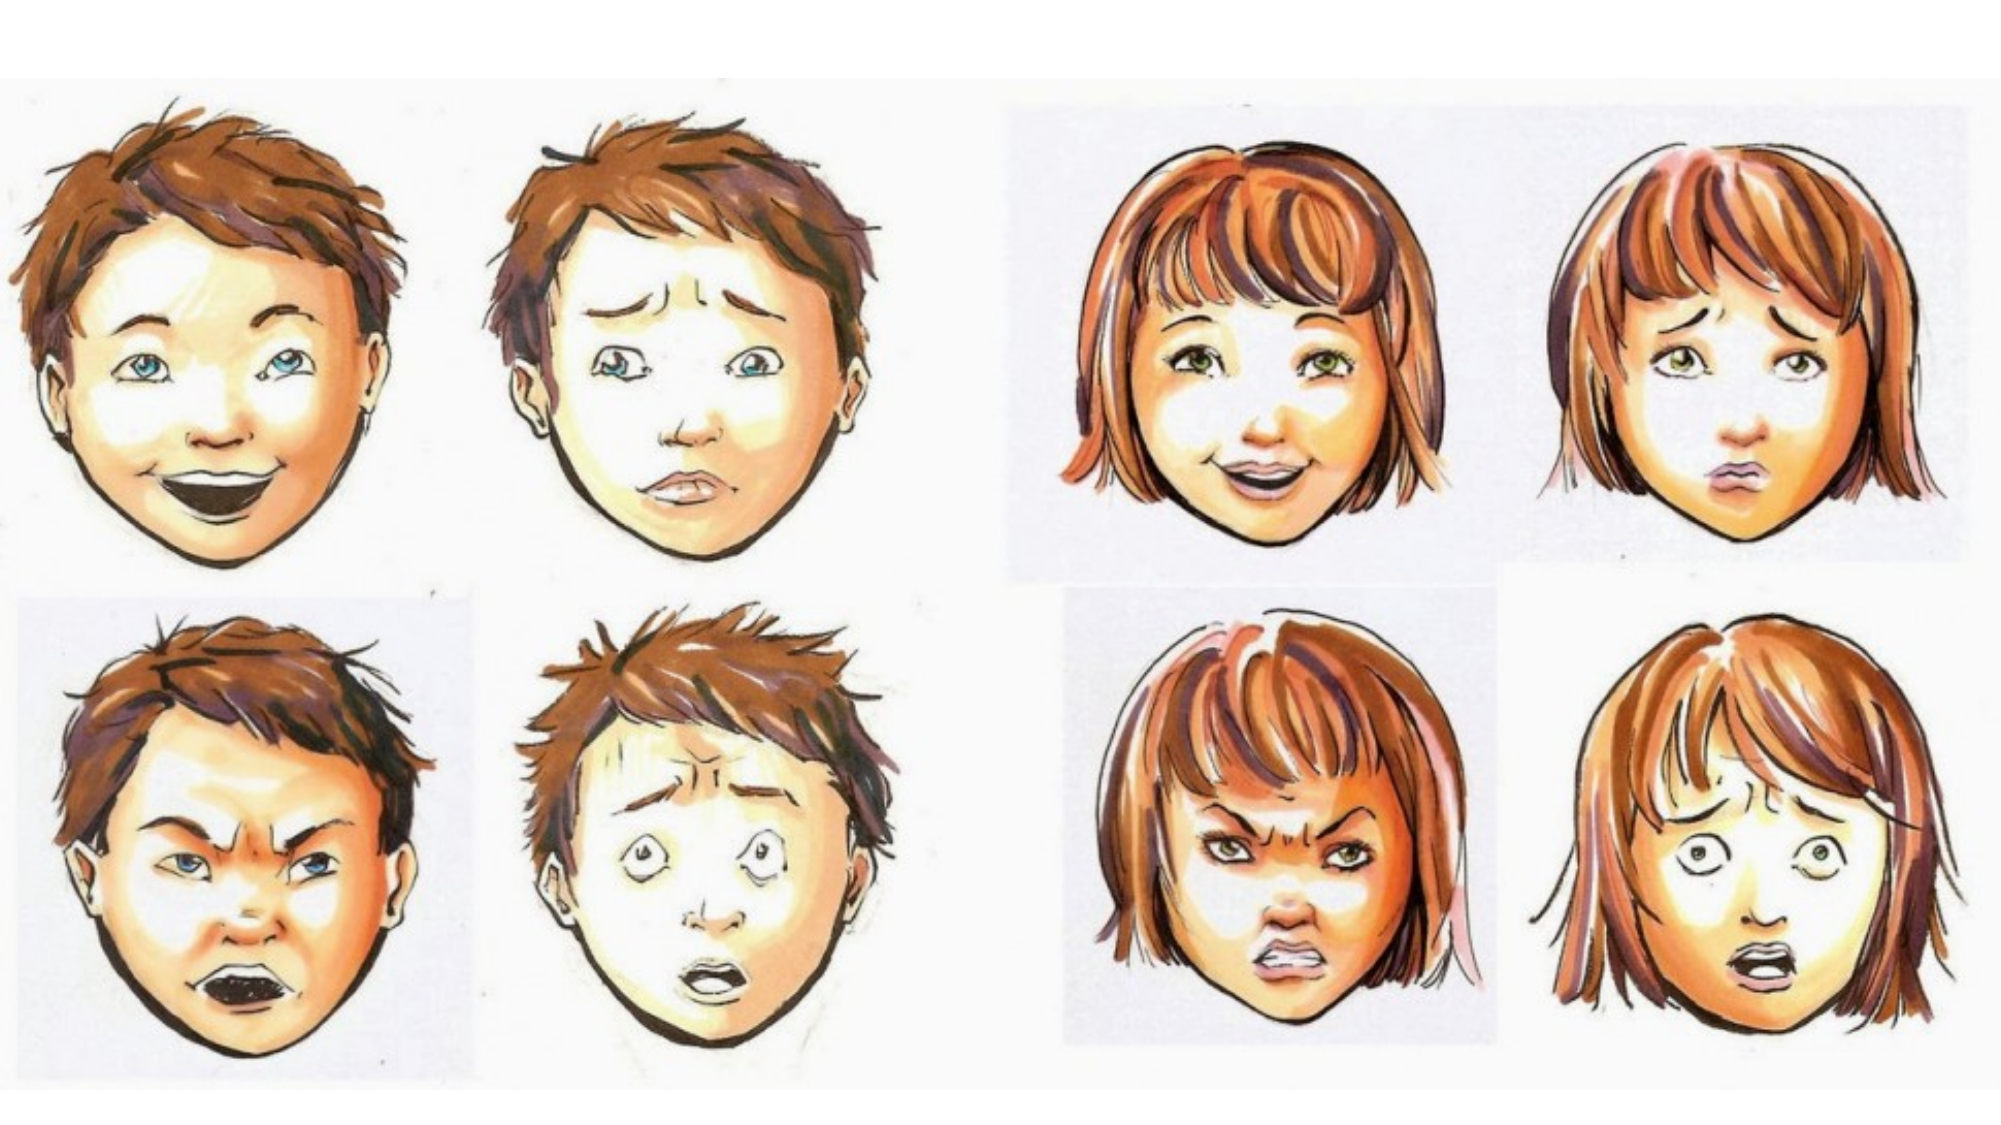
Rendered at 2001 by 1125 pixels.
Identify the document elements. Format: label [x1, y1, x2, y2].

picture [0, 78, 2000, 1090]
